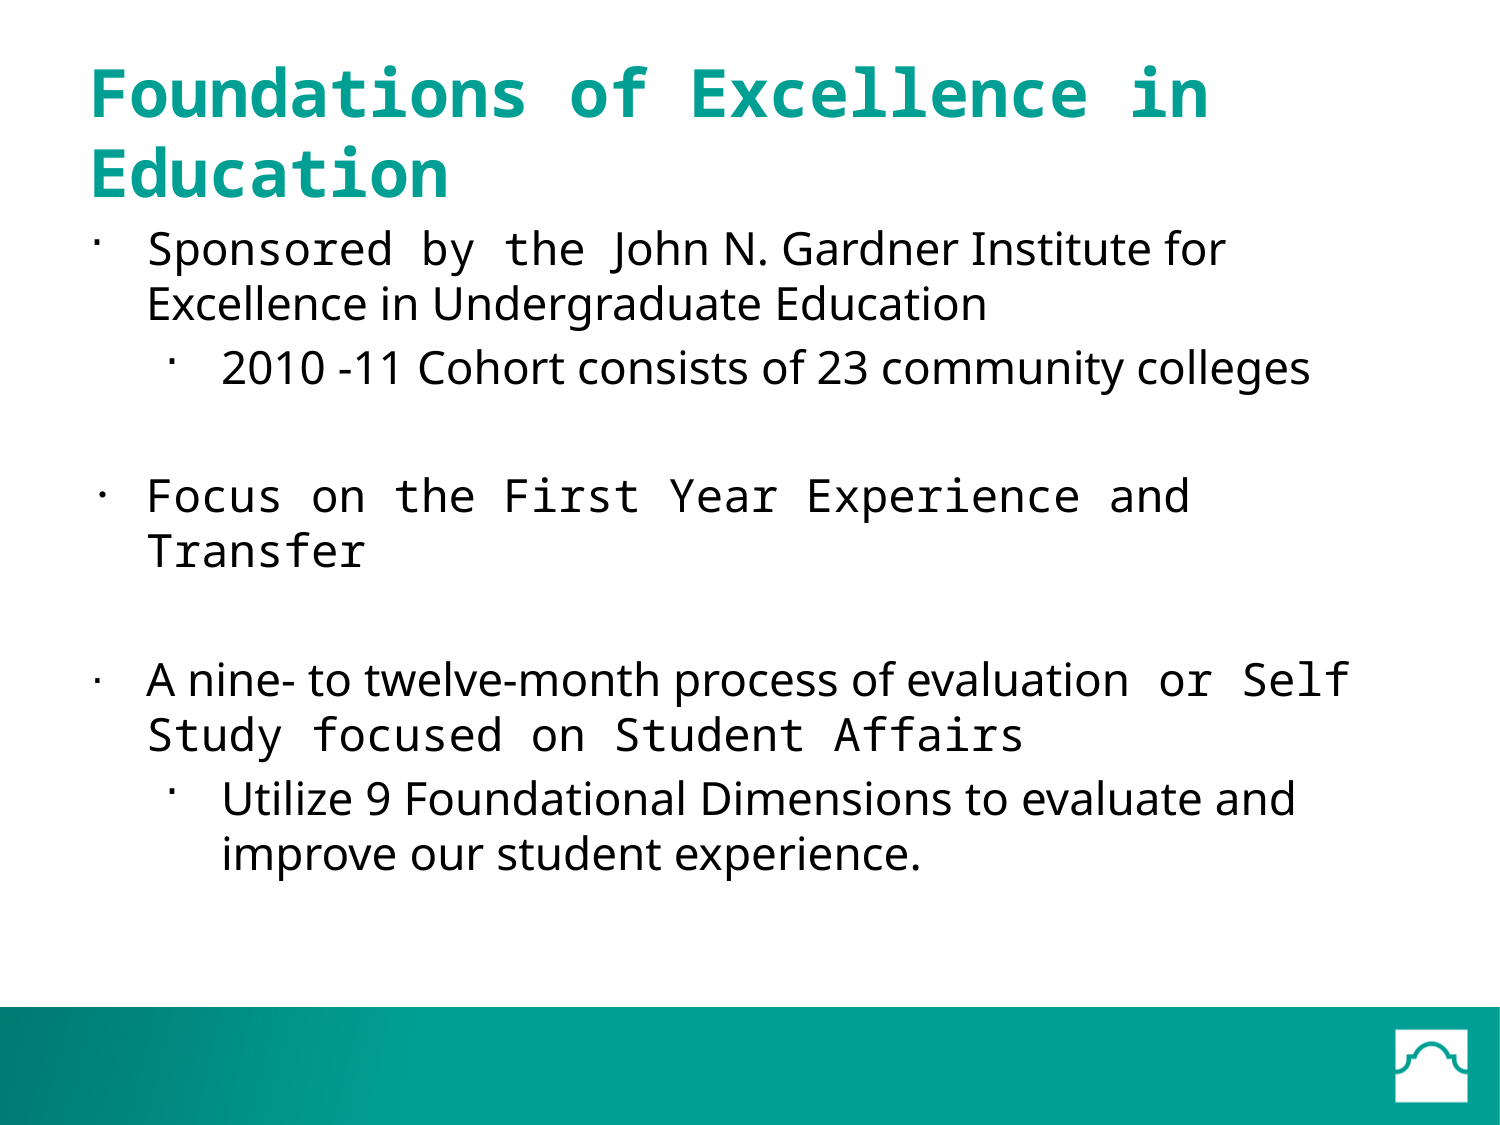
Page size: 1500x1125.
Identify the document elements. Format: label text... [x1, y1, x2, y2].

picture [0, 1007, 1500, 1125]
text_box Sponsored by the John N. Gardner Institute for Excellence in Undergraduate Education 2010 -11 Cohort consists of 23 community colleges Focus on the First Year Experience and Transfer A nine- to twelve-month process of evaluation or Self Study focused on Student Affairs Utilize 9 Foundational Dimensions to evaluate and improve our student experience. [75, 212, 1388, 950]
text_box Foundations of Excellence in Education [75, 37, 1463, 225]
